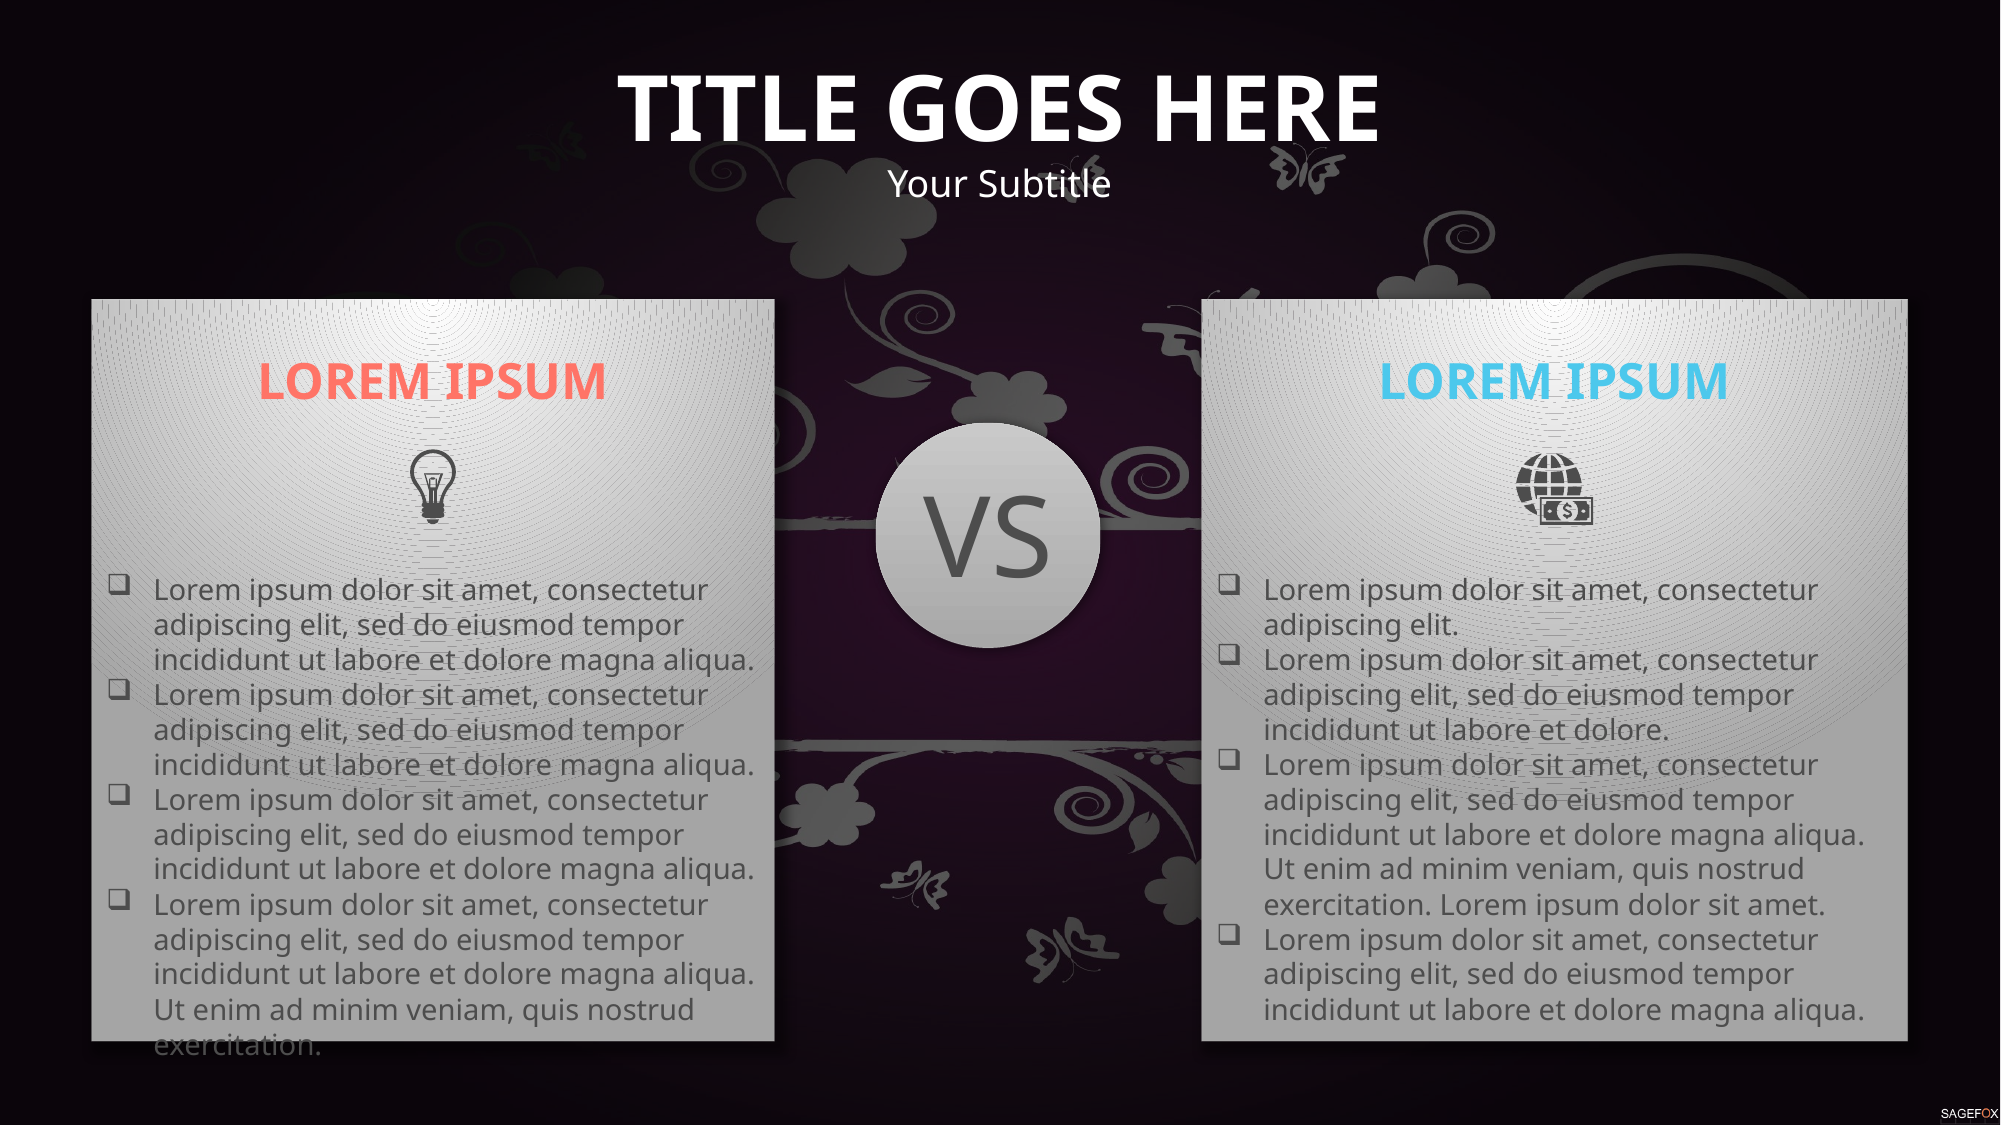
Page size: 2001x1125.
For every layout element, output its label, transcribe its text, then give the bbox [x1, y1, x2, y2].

picture [0, 0, 2001, 1125]
text_box [905, 421, 1071, 457]
text_box TITLE GOES HERE Your Subtitle [548, 42, 1452, 212]
text_box [91, 299, 775, 342]
text_box Lorem ipsum dolor sit amet, consectetur adipiscing elit, sed do eiusmod tempor incididunt ut labore et dolore magna aliqua. Lorem ipsum dolor sit amet, consectetur adipiscing elit, sed do eiusmod tempor incididunt ut labore et dolore magna aliqua. Lorem ipsum dolor sit amet, consectetur adipiscing elit, sed do eiusmod tempor incididunt ut labore et dolore magna aliqua. Lorem ipsum dolor sit amet, consectetur adipiscing elit, sed do eiusmod tempor incididunt ut labore et dolore magna aliqua. Ut enim ad minim veniam, quis nostrud exercitation. [91, 538, 775, 1069]
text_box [410, 449, 456, 525]
text_box [91, 417, 775, 538]
text_box [904, 612, 1072, 649]
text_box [1516, 453, 1594, 525]
text_box LOREM IPSUM [91, 342, 775, 417]
text_box Lorem ipsum dolor sit amet, consectetur adipiscing elit. Lorem ipsum dolor sit amet, consectetur adipiscing elit, sed do eiusmod tempor incididunt ut labore et dolore. Lorem ipsum dolor sit amet, consectetur adipiscing elit, sed do eiusmod tempor incididunt ut labore et dolore magna aliqua. Ut enim ad minim veniam, quis nostrud exercitation. Lorem ipsum dolor sit amet. Lorem ipsum dolor sit amet, consectetur adipiscing elit, sed do eiusmod tempor incididunt ut labore et dolore magna aliqua. [1201, 538, 1908, 1034]
text_box [1201, 299, 1909, 1042]
text_box VS [838, 457, 1138, 612]
text_box LOREM IPSUM [1201, 342, 1908, 417]
